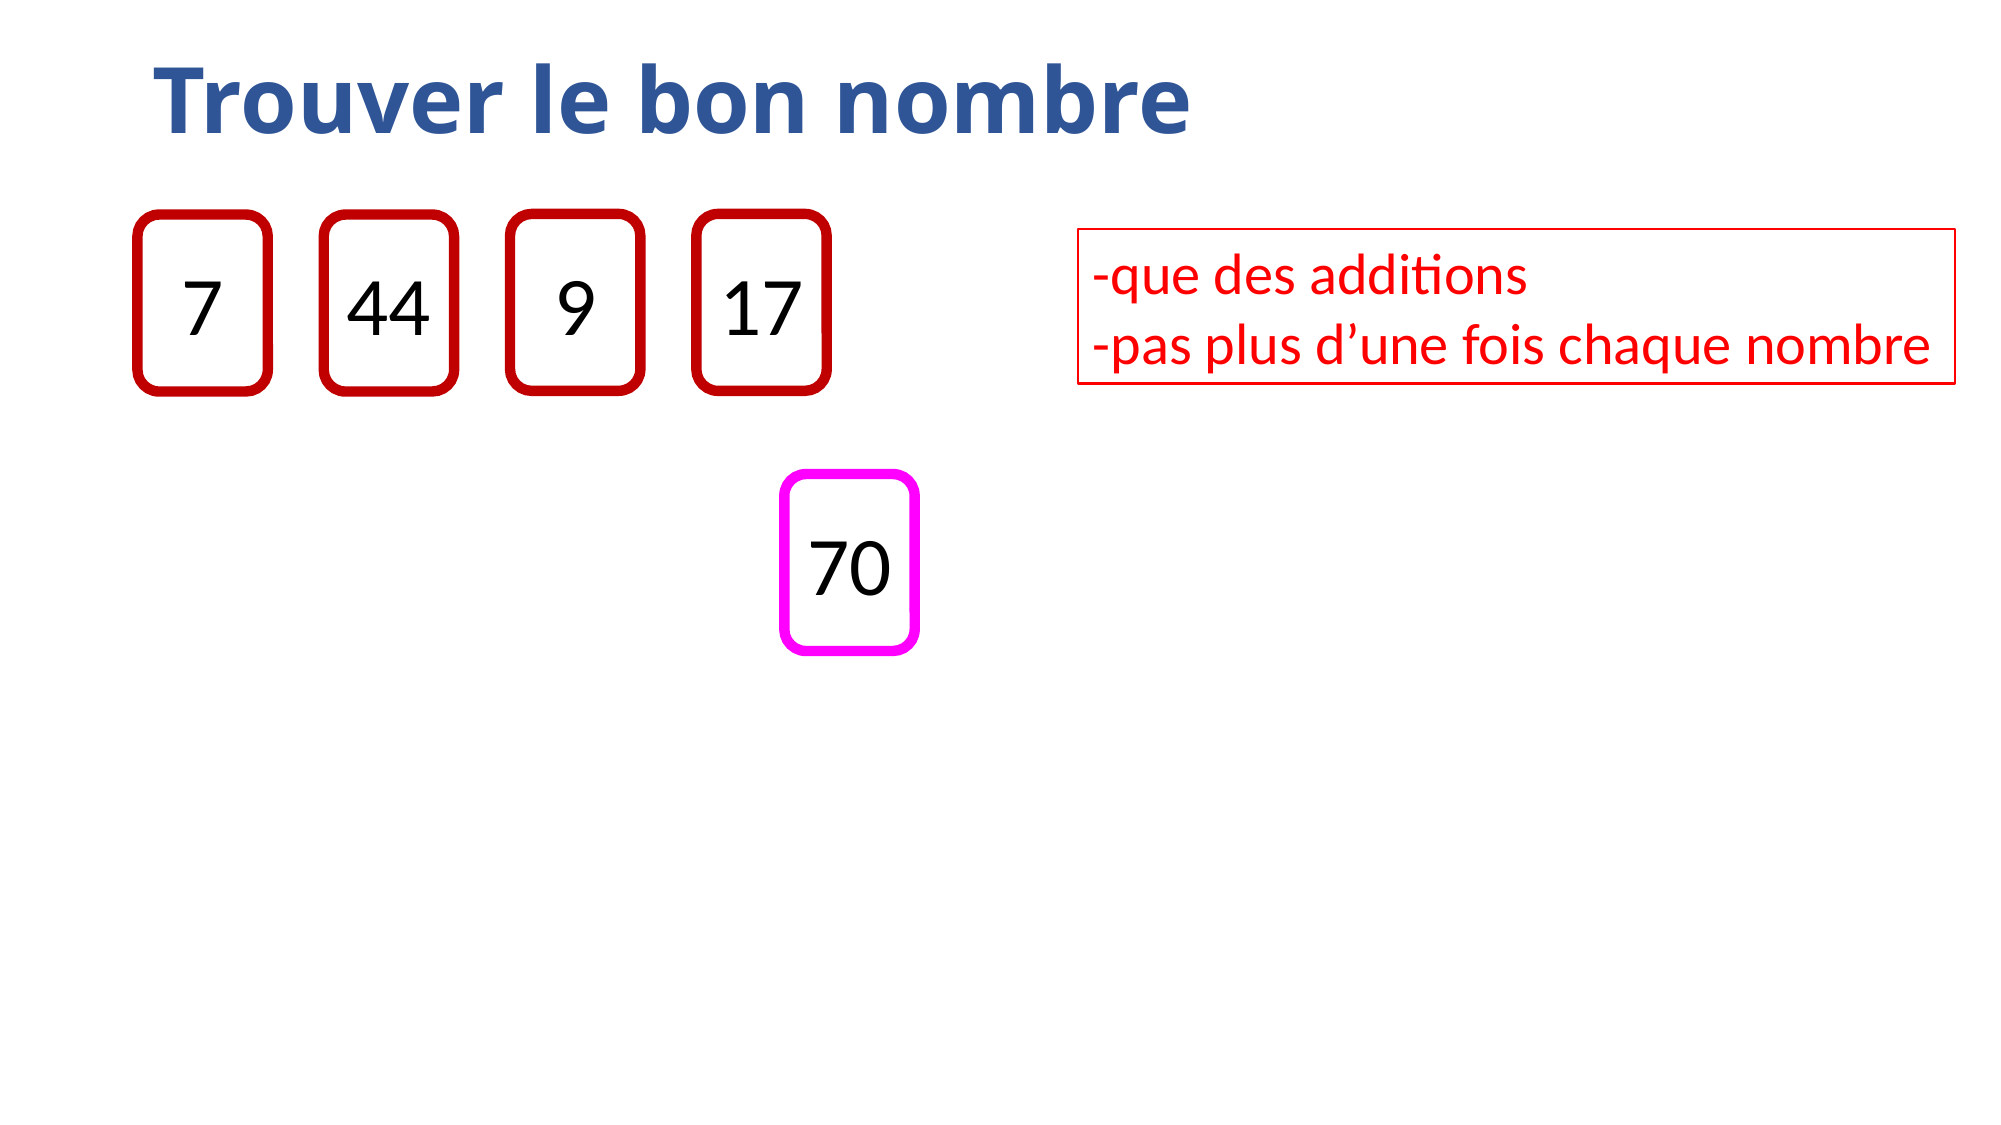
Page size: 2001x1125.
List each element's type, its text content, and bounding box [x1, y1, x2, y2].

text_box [323, 214, 455, 392]
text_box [784, 474, 915, 651]
text_box -que des additions -pas plus d’une fois chaque nombre [1078, 228, 1956, 384]
title Trouver le bon nombre [137, 39, 1863, 168]
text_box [509, 213, 641, 391]
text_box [137, 214, 268, 392]
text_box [696, 213, 827, 391]
